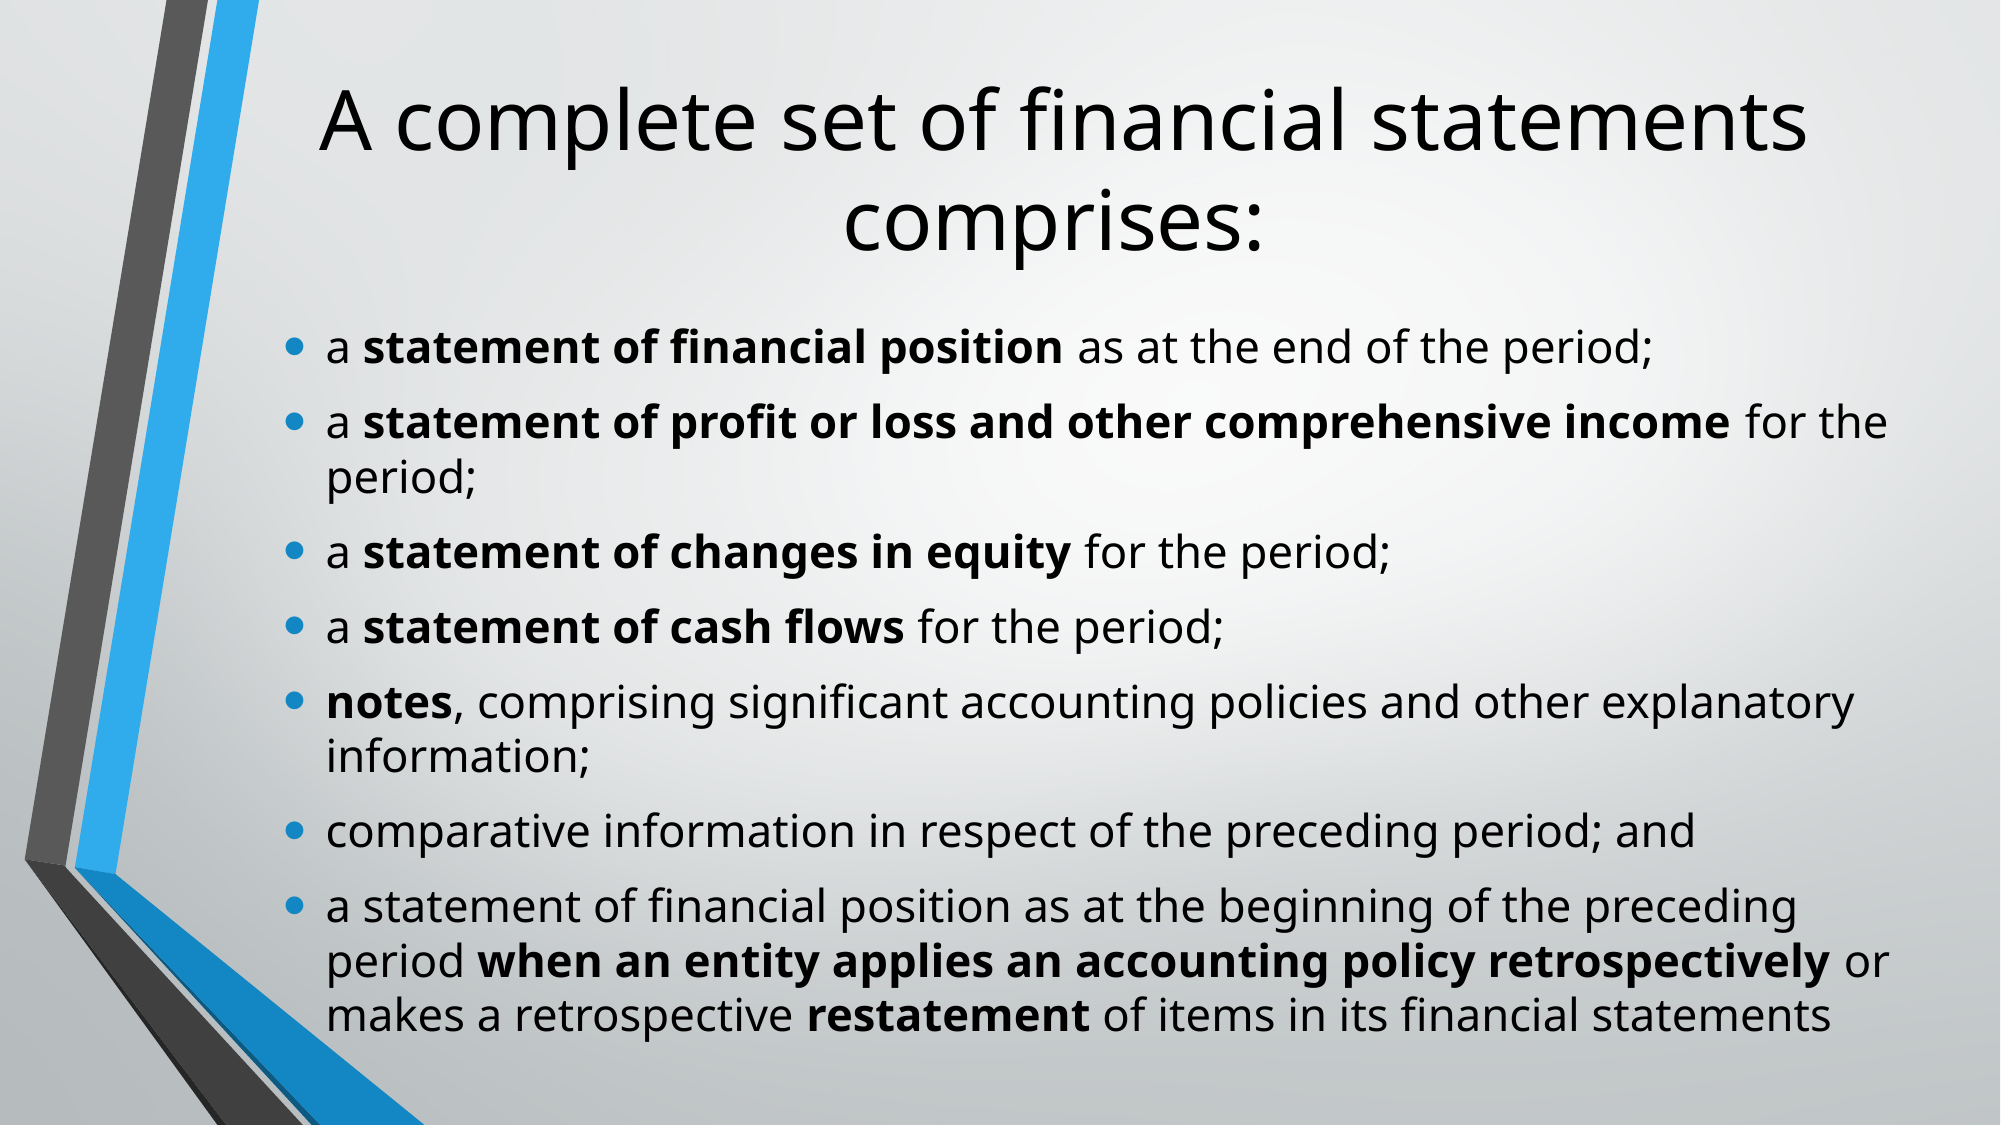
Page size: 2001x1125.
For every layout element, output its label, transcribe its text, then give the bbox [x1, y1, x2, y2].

list a statement of financial position as at the end of the period; a statement of profit or loss and other comprehensive income for the period; a statement of changes in equity for the period; a statement of cash flows for the period; notes, comprising significant accounting policies and other explanatory information; comparative information in respect of the preceding period; and a statement of financial position as at the beginning of the preceding period when an entity applies an accounting policy retrospectively or makes a retrospective restatement of items in its financial statements [268, 297, 1912, 1063]
title A complete set of financial statements comprises: [243, 10, 1887, 324]
